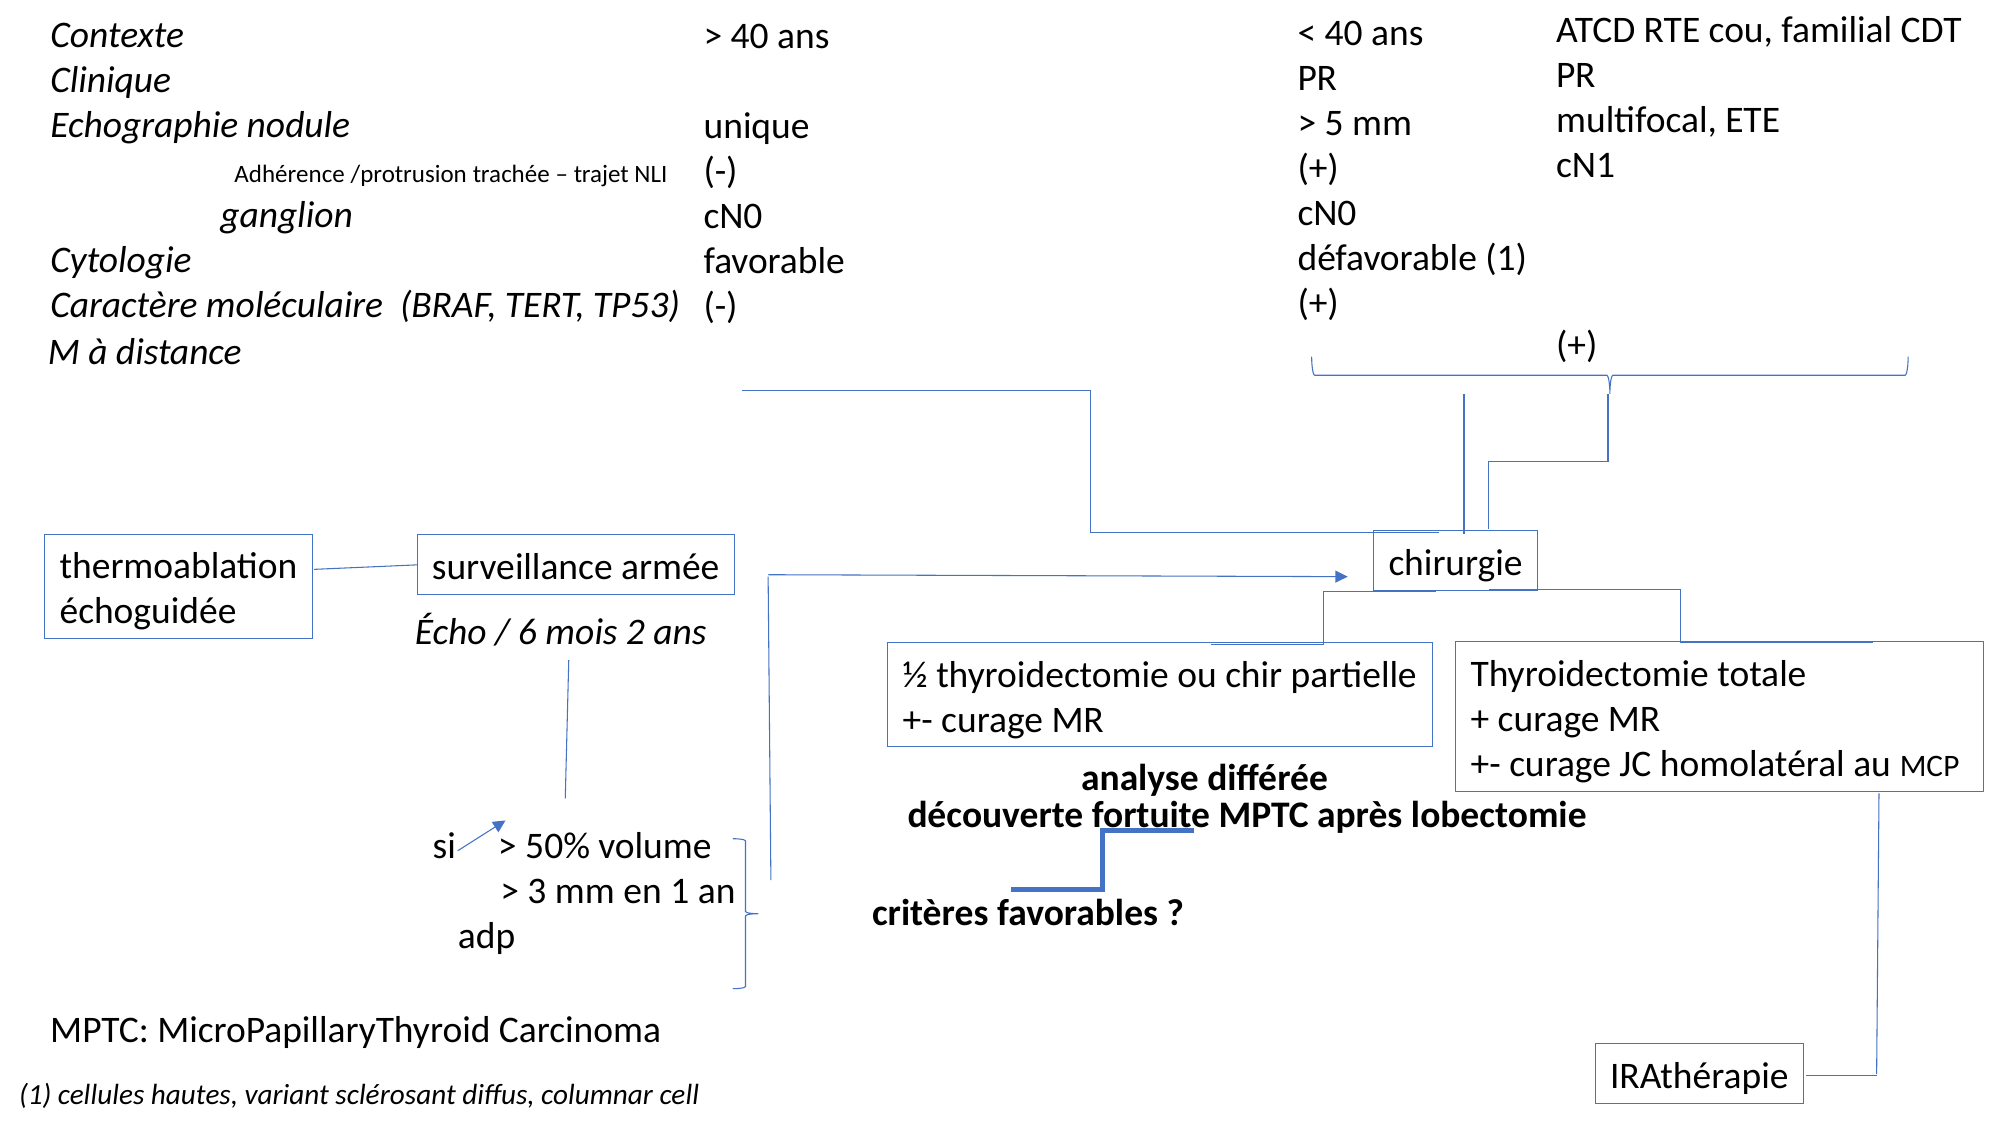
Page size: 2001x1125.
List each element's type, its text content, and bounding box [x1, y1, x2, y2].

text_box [1019, 577, 1162, 811]
text_box ½ thyroidectomie ou chir partielle +- curage MR [1162, 642, 1433, 747]
text_box surveillance armée [417, 534, 735, 595]
text_box critères favorables ? [857, 880, 1073, 941]
text_box découverte fortuite MPTC après lobectomie [892, 783, 1073, 843]
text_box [565, 660, 569, 799]
text_box Écho / 6 mois 2 ans [400, 599, 722, 660]
text_box < 40 ans PR > 5 mm (+) cN0 défavorable (1) (+) [1282, 0, 1541, 376]
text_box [457, 820, 506, 851]
text_box [732, 838, 759, 990]
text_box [1019, 113, 1162, 574]
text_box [1073, 811, 1133, 952]
text_box Thyroidectomie totale + curage MR +- curage JC homolatéral au MCP [1455, 641, 1653, 792]
text_box Thyroidectomie totale + curage MR +- curage JC homolatéral au MCP [1708, 641, 1984, 792]
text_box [314, 565, 416, 570]
text_box Contexte Clinique Echographie nodule Adhérence /protrusion trachée – trajet NLI ganglion Cytologie Caractère moléculaire (BRAF, TERT, TP53) [35, 2, 696, 333]
text_box critères favorables ? [1133, 880, 1200, 941]
text_box découverte fortuite MPTC après lobectomie [1133, 783, 1603, 843]
text_box IRAthérapie [1595, 1043, 1804, 1104]
text_box [1311, 356, 1909, 394]
text_box analyse différée [1162, 745, 1344, 783]
text_box M à distance [33, 319, 257, 380]
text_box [1653, 423, 1708, 808]
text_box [1296, 505, 1351, 730]
text_box > 40 ans unique (-) cN0 favorable (-) [688, 3, 861, 334]
text_box ½ thyroidectomie ou chir partielle +- curage MR [887, 642, 1019, 747]
text_box MPTC: MicroPapillaryThyroid Carcinoma [35, 997, 677, 1058]
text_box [1481, 401, 1616, 521]
text_box ATCD RTE cou, familial CDT PR multifocal, ETE cN1 (+) [1541, 0, 1984, 463]
text_box si > 50% volume > 3 mm en 1 an adp [417, 813, 751, 964]
text_box thermoablation échoguidée [44, 534, 313, 639]
text_box chirurgie [1373, 530, 1538, 591]
text_box (1) cellules hautes, variant sclérosant diffus, columnar cell [4, 1067, 715, 1118]
